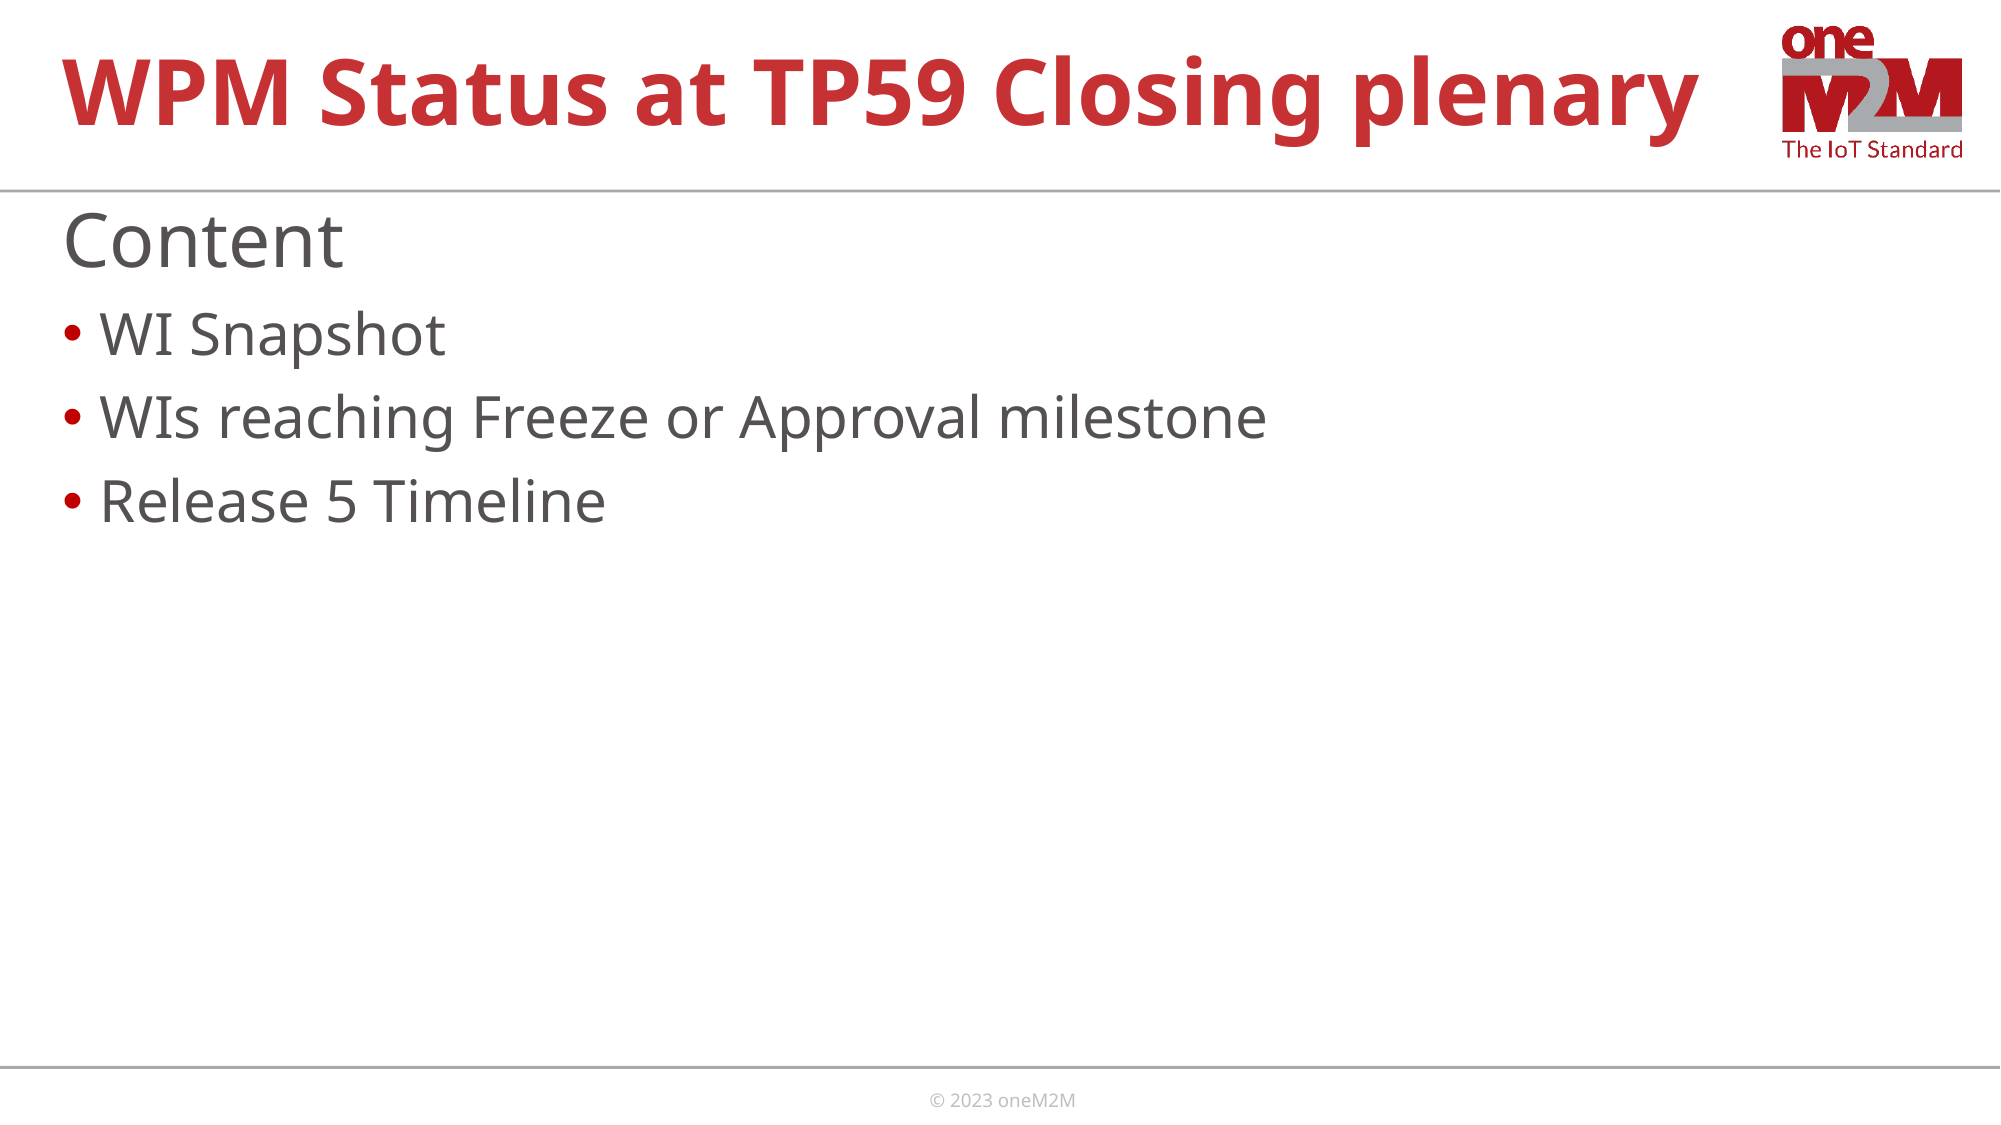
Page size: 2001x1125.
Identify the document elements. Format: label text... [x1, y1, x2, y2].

title WPM Status at TP59 Closing plenary [54, 0, 1745, 193]
list Content WI Snapshot WIs reaching Freeze or Approval milestone Release 5 Timeline [54, 195, 1781, 1064]
picture [1772, 17, 1971, 166]
